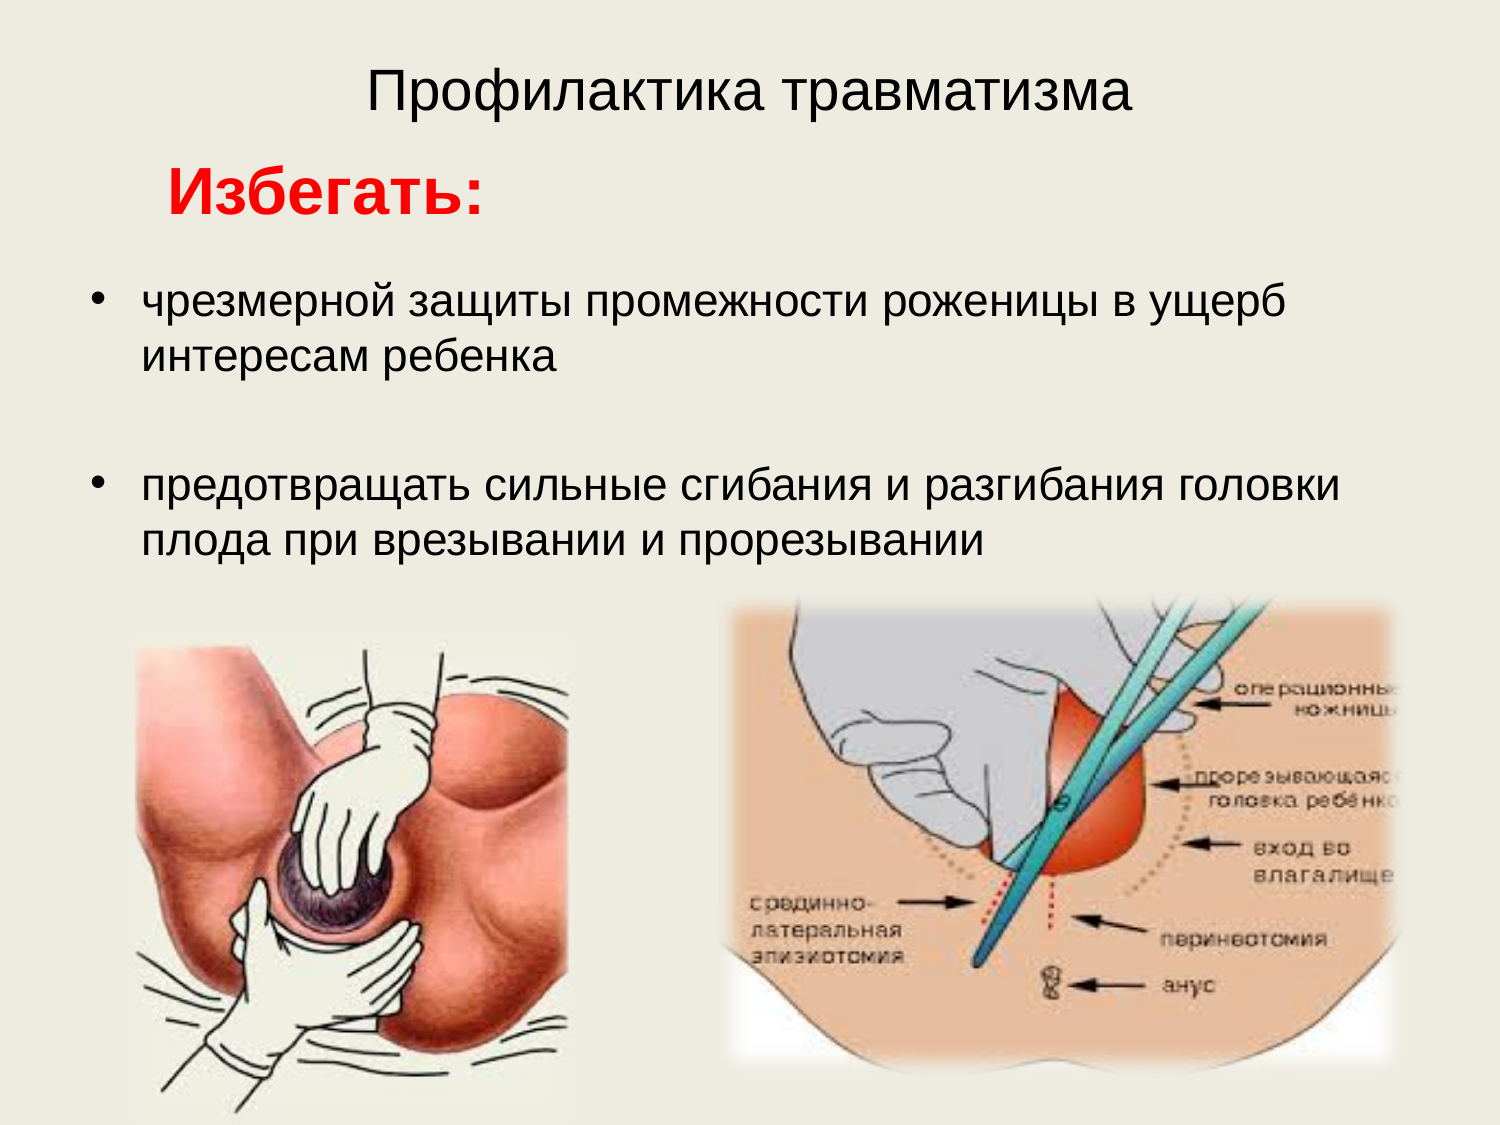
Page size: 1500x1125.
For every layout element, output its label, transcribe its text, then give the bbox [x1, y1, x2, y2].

title Профилактика травматизма [75, 45, 1425, 129]
text_box Избегать: [152, 140, 856, 316]
list чрезмерной защиты промежности роженицы в ущерб интересам ребенка предотвращать сильные сгибания и разгибания головки плода при врезывании и прорезывании [75, 262, 1425, 575]
picture [116, 620, 587, 1125]
picture [714, 591, 1407, 1080]
